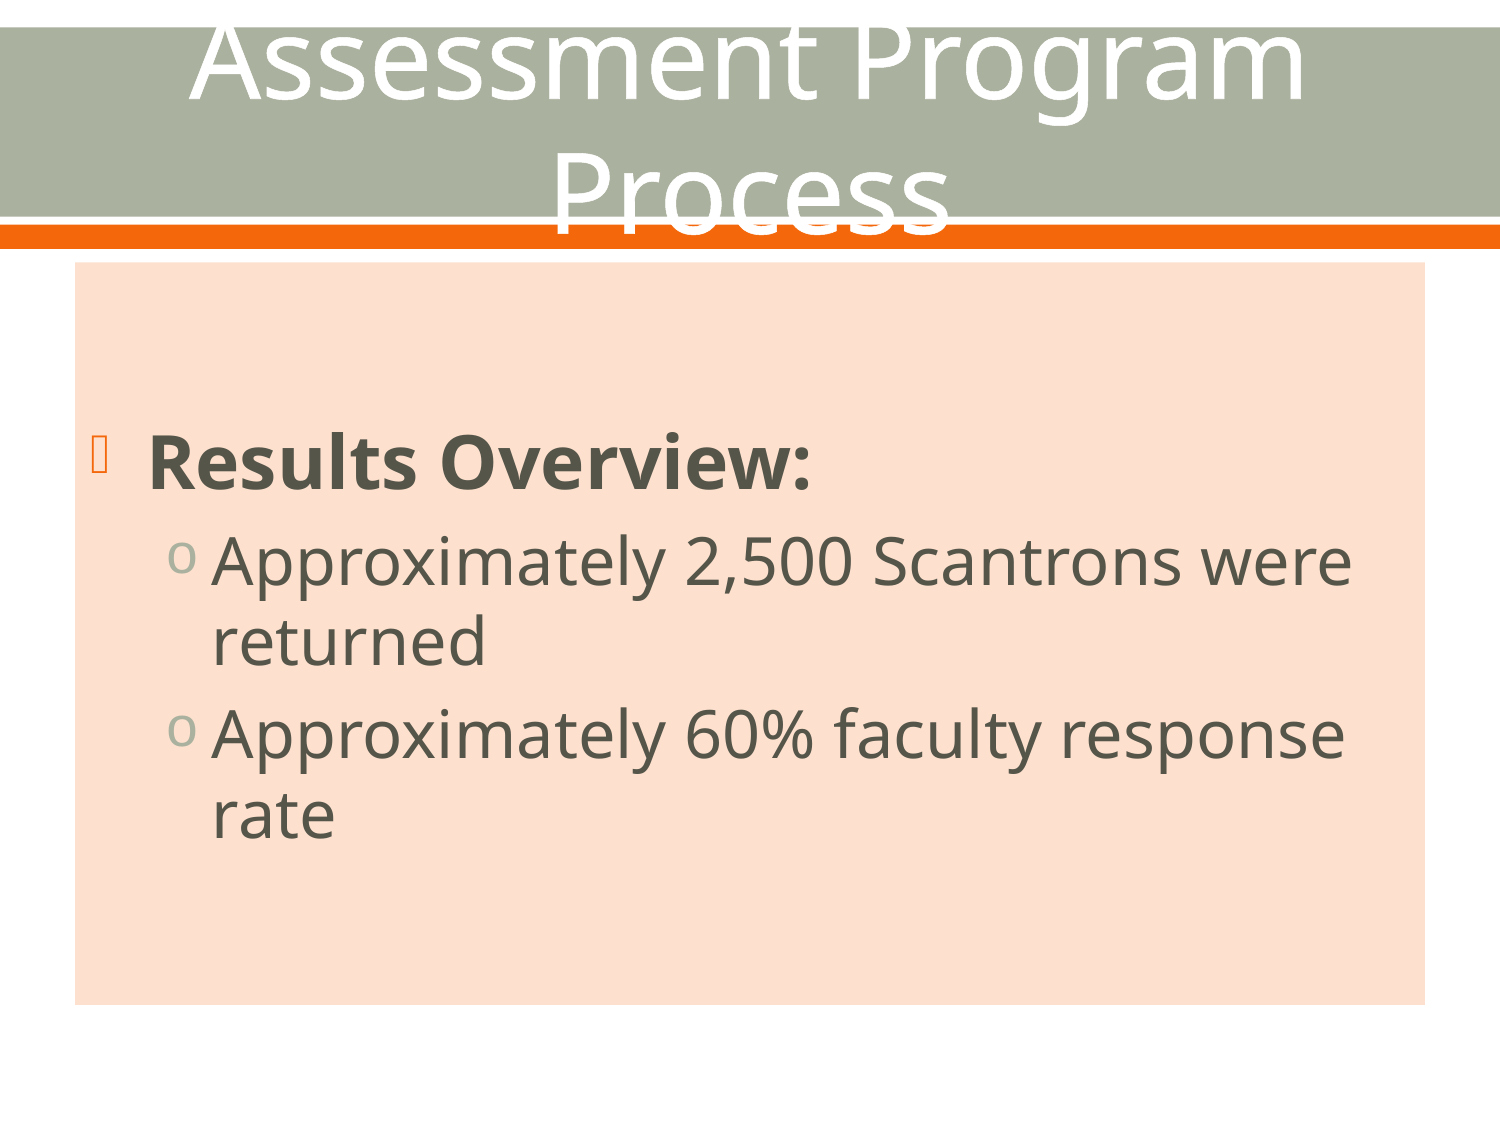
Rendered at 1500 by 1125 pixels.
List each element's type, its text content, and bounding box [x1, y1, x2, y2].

list Results Overview: Approximately 2,500 Scantrons were returned Approximately 60% faculty response rate [75, 262, 1425, 1005]
title Assessment Program Process [75, 29, 1425, 213]
